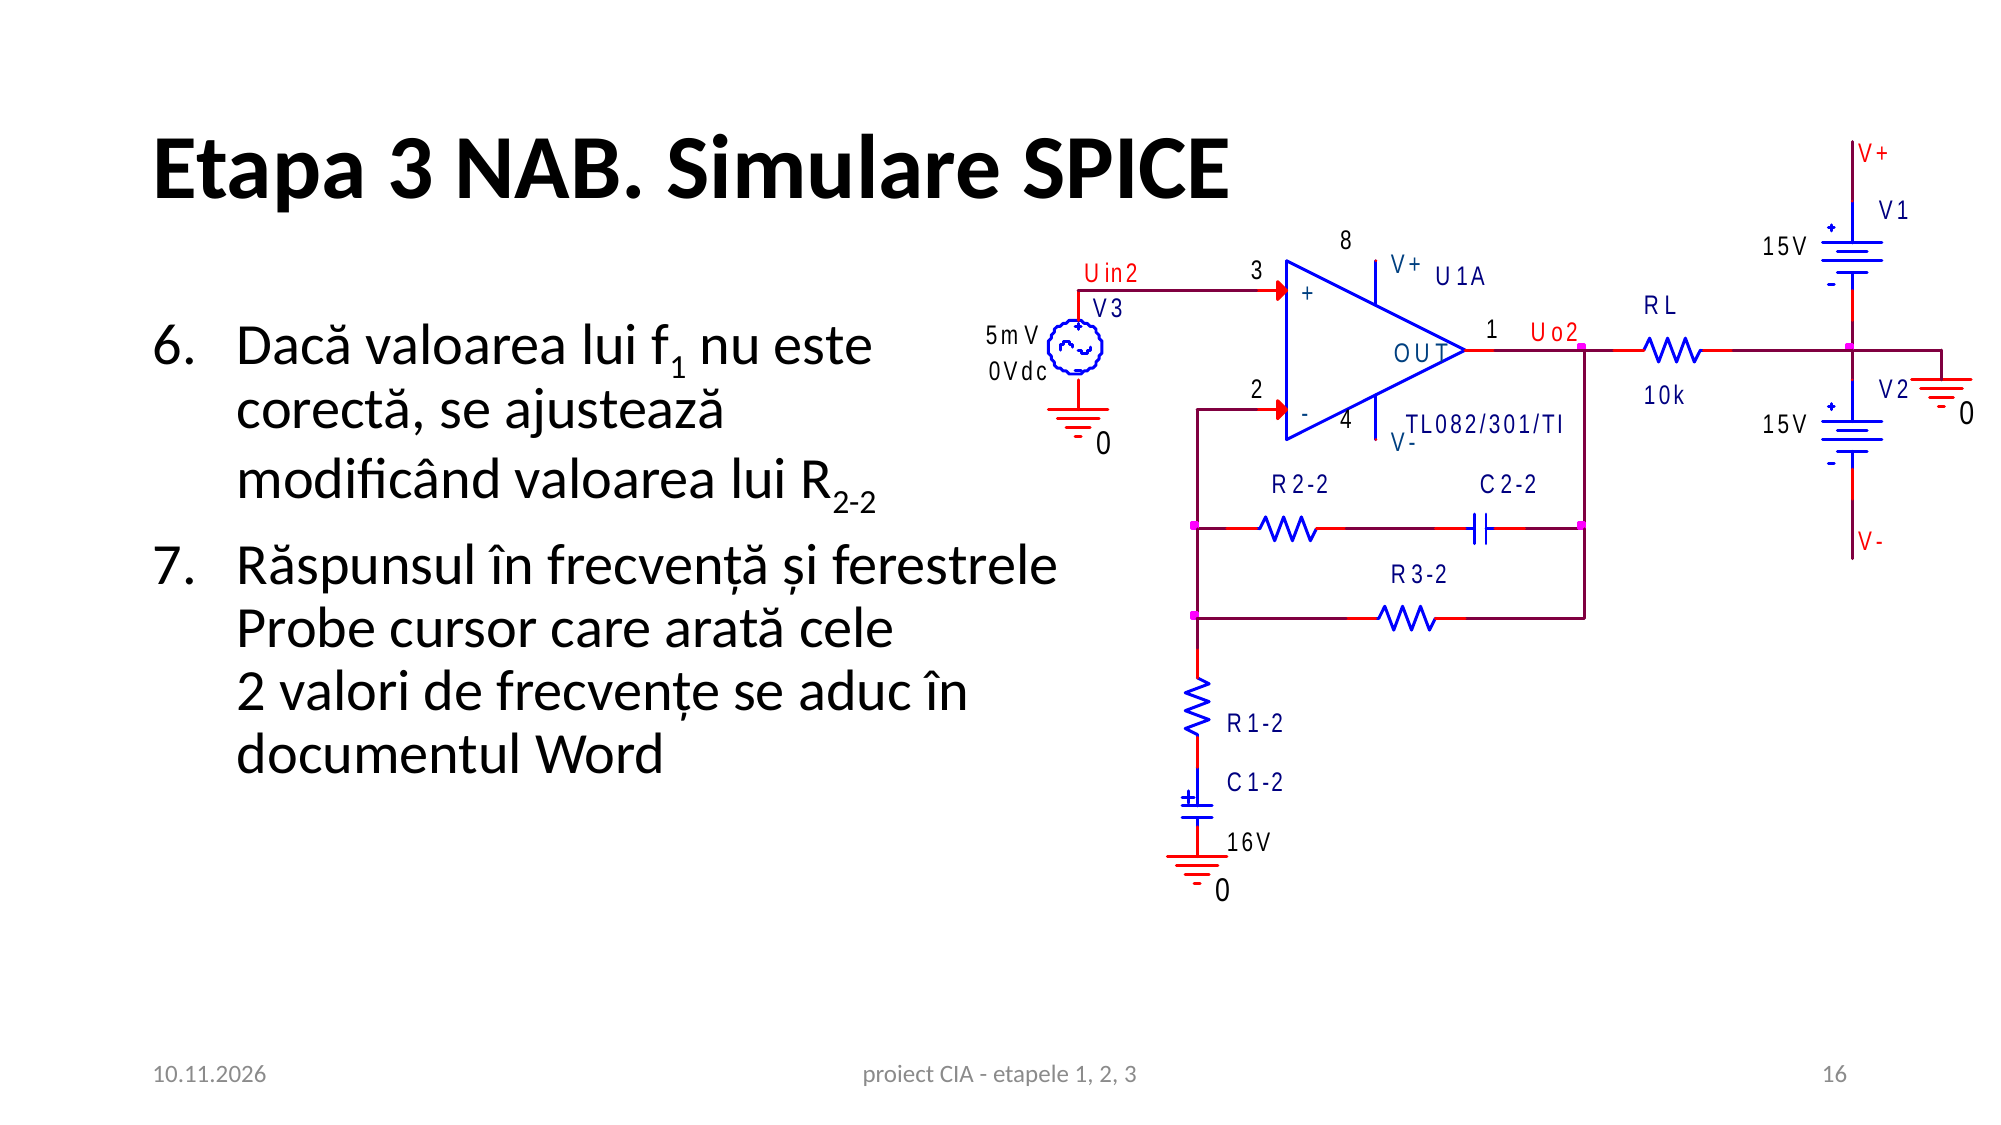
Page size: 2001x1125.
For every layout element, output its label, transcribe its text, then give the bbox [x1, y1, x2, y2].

slide_number 16 [1412, 1042, 1863, 1103]
title Etapa 3 NAB. Simulare SPICE [137, 59, 1863, 278]
list Dacă valoarea lui f1 nu este corectă, se ajustează modificând valoarea lui R2-2 Răspunsul în frecvență și ferestrele Probe cursor care arată cele 2 valori de frecvențe se aduc în documentul Word [137, 299, 1863, 1014]
picture [982, 111, 1996, 932]
footer proiect CIA - etapele 1, 2, 3 [662, 1042, 1338, 1103]
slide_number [137, 1042, 588, 1103]
